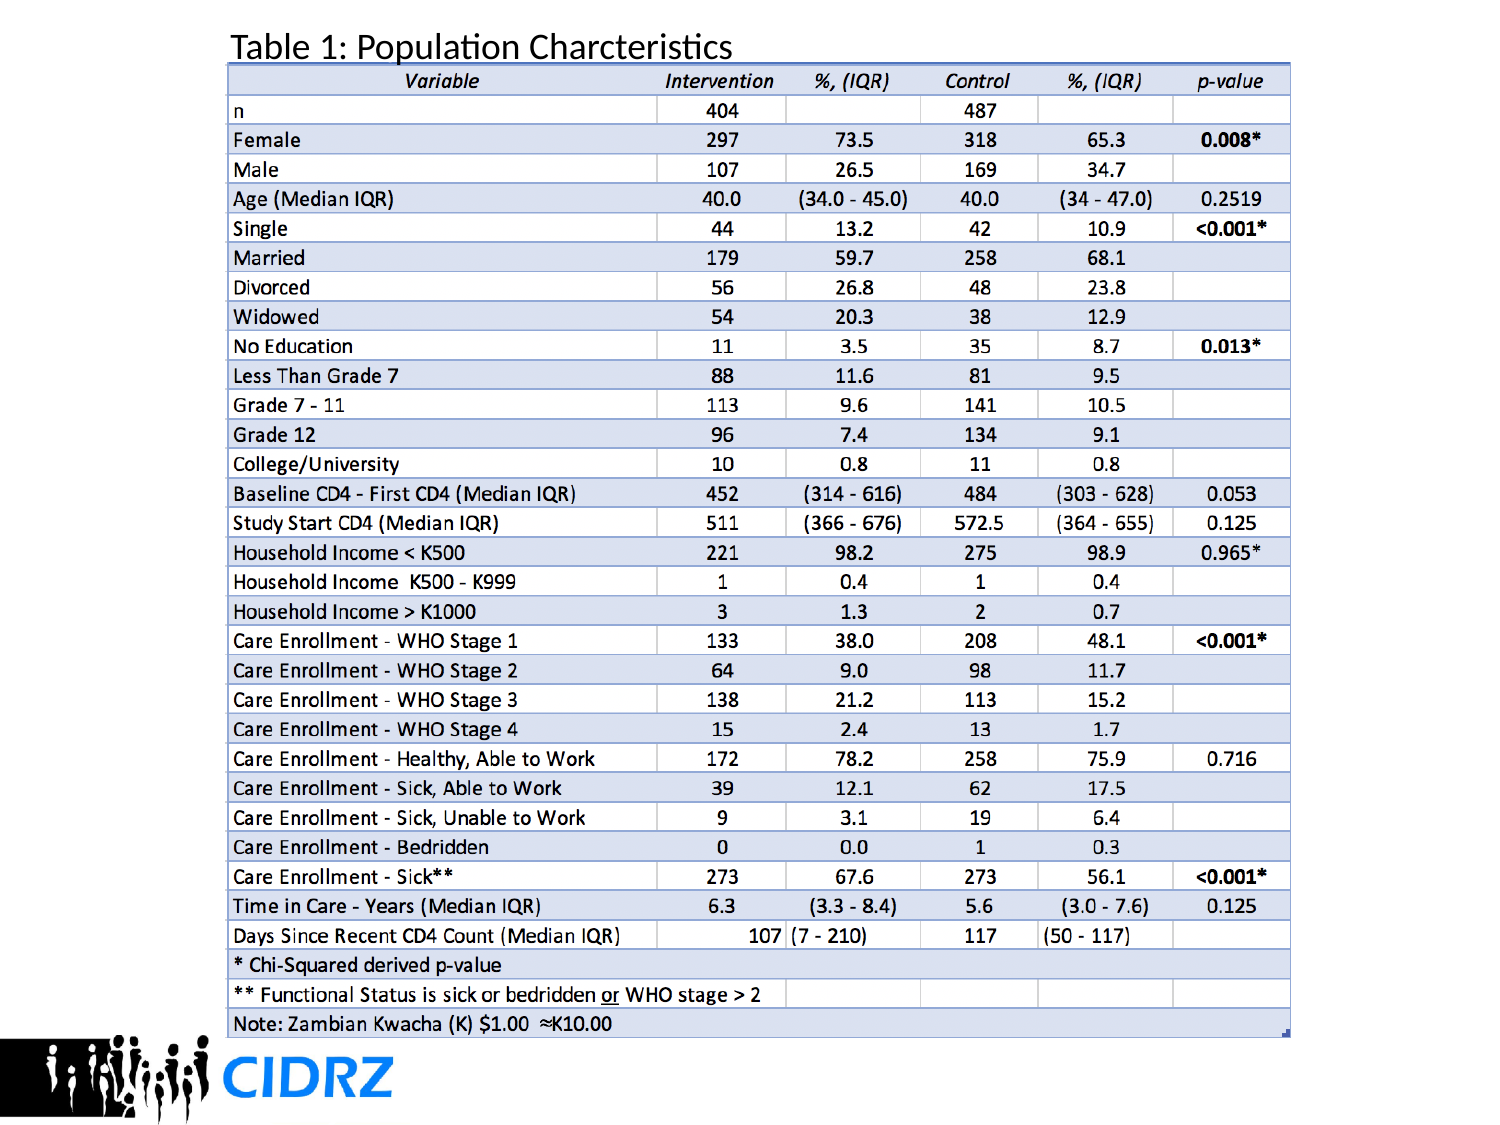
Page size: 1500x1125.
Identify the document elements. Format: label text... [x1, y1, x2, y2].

picture [0, 1035, 410, 1125]
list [224, 62, 1291, 1038]
text_box Table 1: Population Charcteristics [215, 14, 749, 75]
